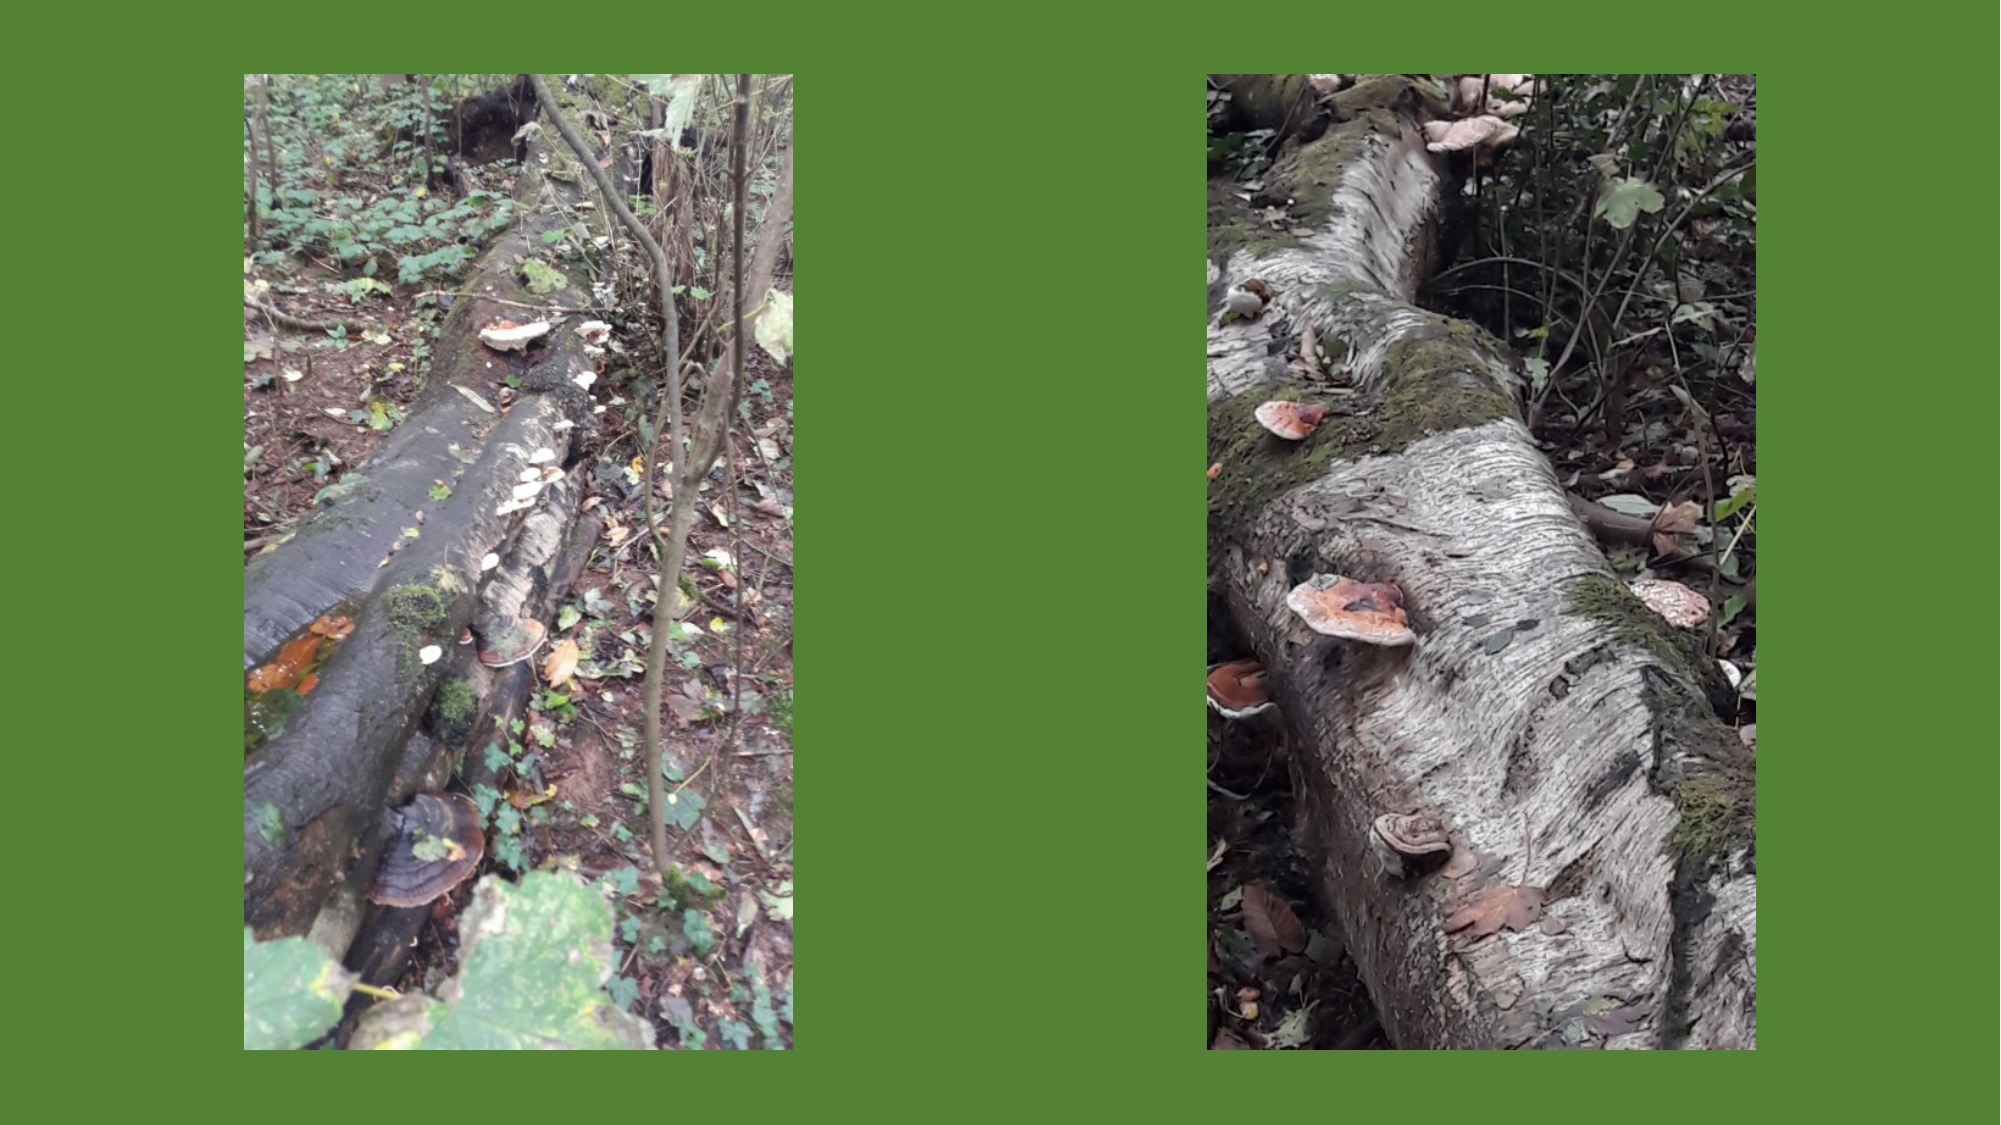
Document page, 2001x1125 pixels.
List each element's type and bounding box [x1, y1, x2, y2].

picture [244, 74, 793, 1050]
picture [1206, 74, 1756, 1050]
